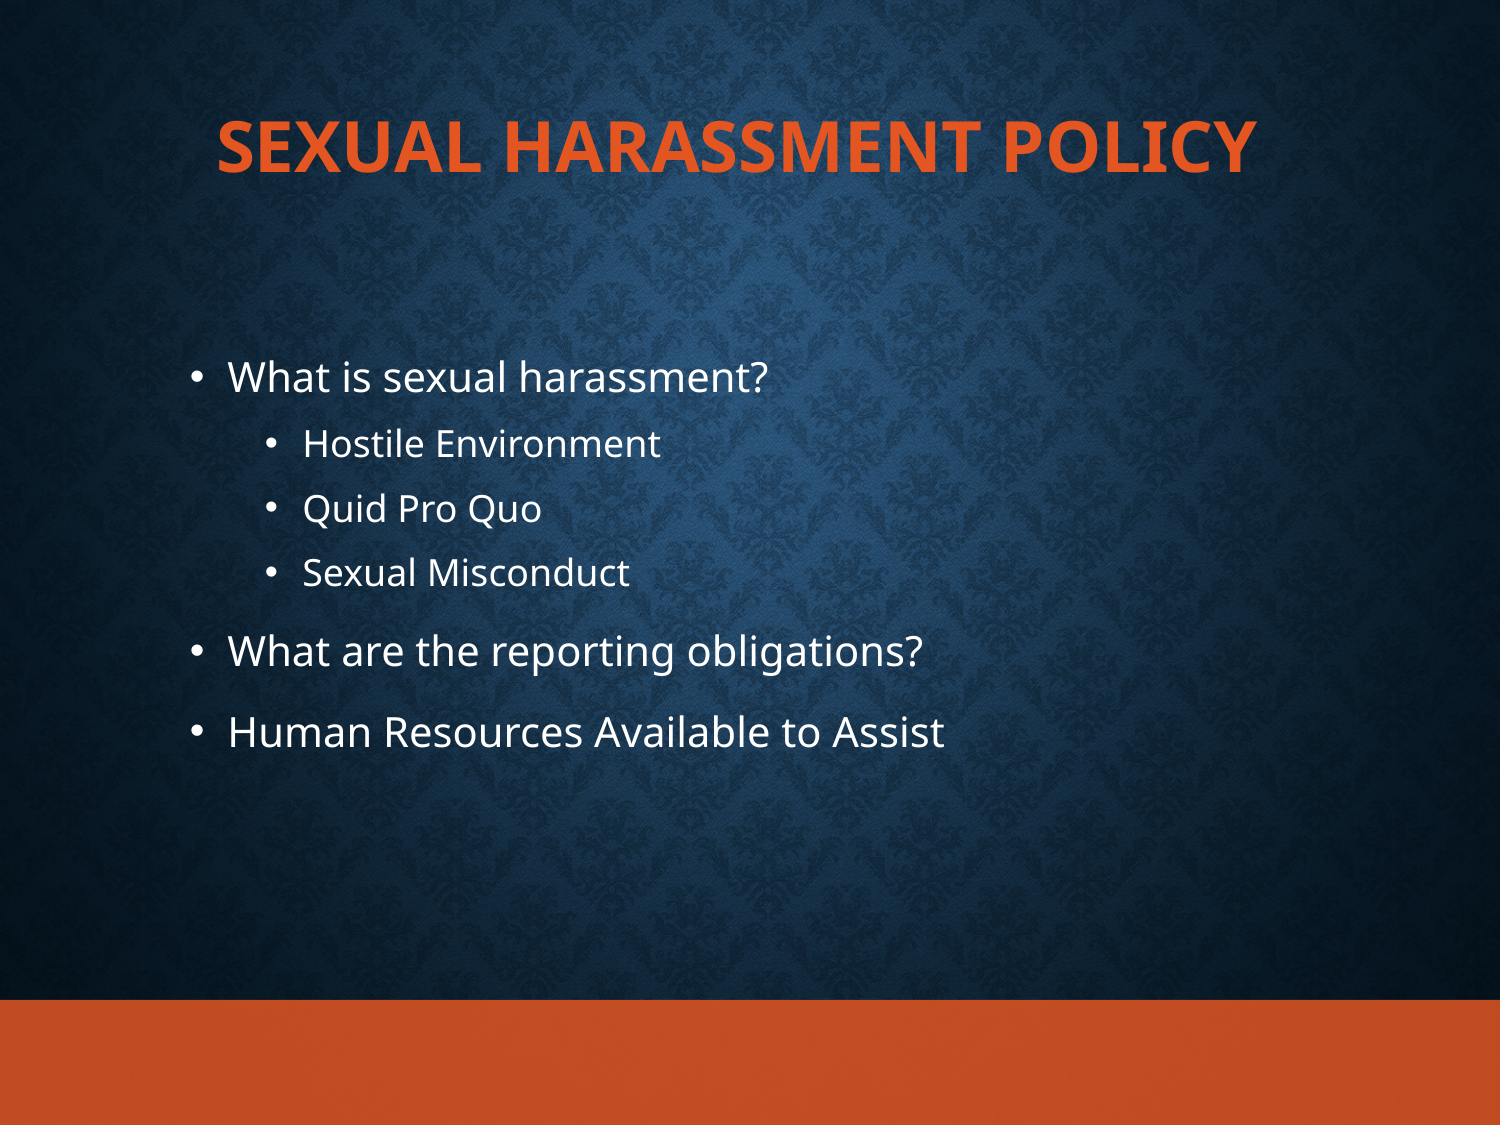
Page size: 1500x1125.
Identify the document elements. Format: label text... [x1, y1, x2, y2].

list What is sexual harassment? Hostile Environment Quid Pro Quo Sexual Misconduct What are the reporting obligations? Human Resources Available to Assist [174, 262, 1450, 938]
text_box [0, 999, 1500, 1125]
title Sexual Harassment Policy [99, 98, 1375, 286]
